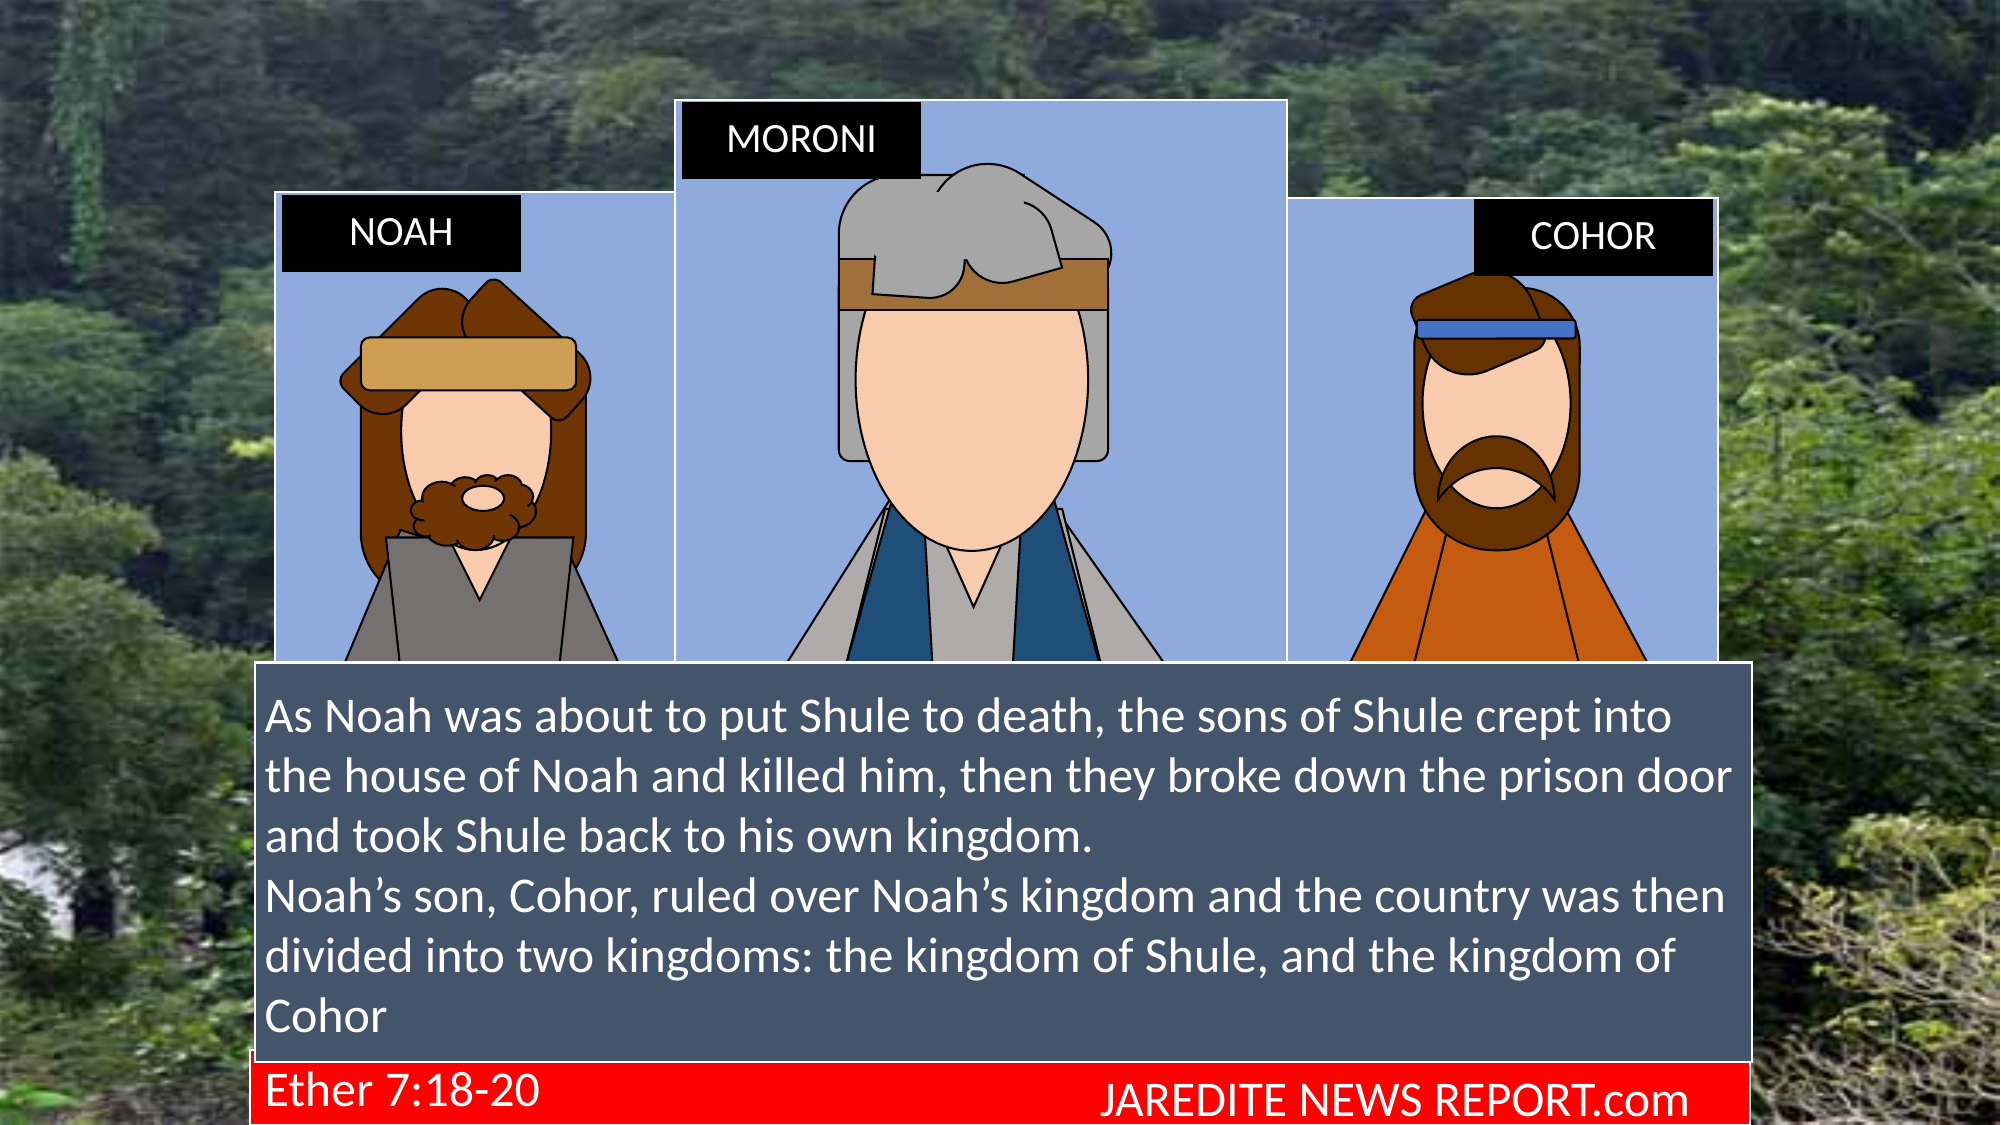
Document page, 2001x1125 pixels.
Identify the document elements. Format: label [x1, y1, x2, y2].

text_box [682, 102, 921, 178]
text_box [337, 312, 617, 751]
text_box [1474, 199, 1713, 275]
picture [0, 0, 2000, 1125]
text_box [1362, 274, 1629, 763]
text_box [282, 196, 521, 272]
text_box [787, 174, 1163, 776]
